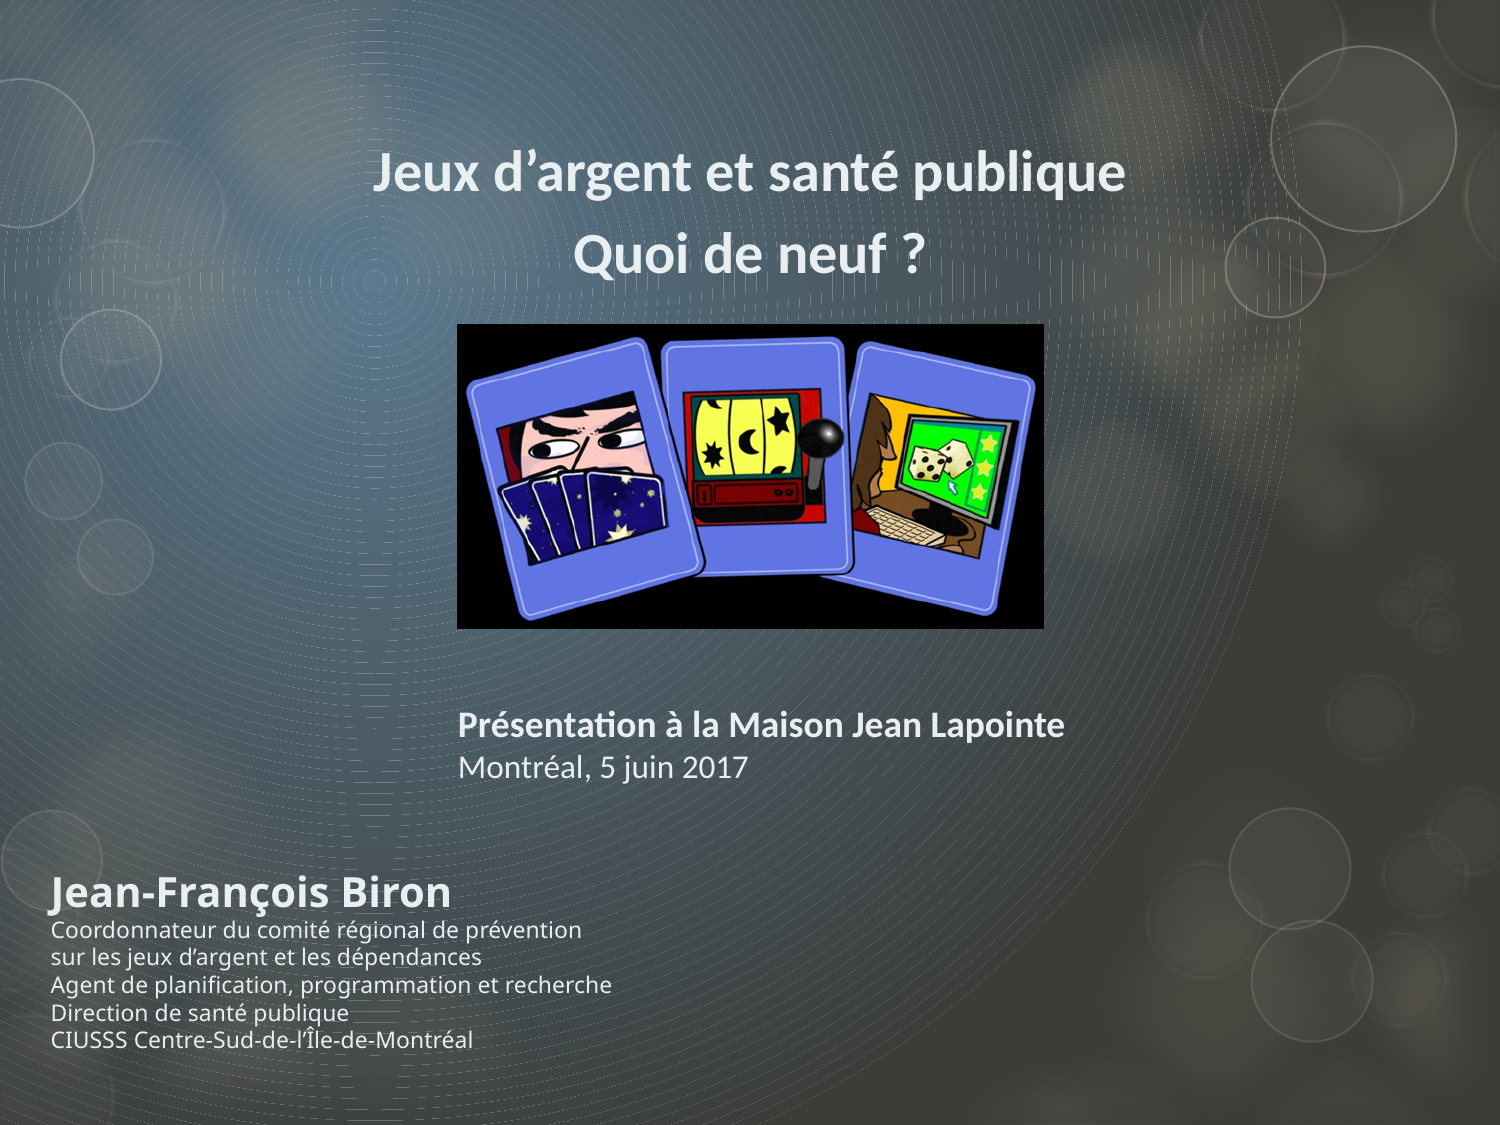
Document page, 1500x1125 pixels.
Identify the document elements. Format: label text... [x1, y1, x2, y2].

text_box Présentation à la Maison Jean Lapointe Montréal, 5 juin 2017 [443, 692, 1117, 792]
subtitle Jean-François Biron Coordonnateur du comité régional de prévention sur les jeux d’argent et les dépendances Agent de planification, programmation et recherche Direction de santé publique CIUSSS Centre-Sud-de-l’Île-de-Montréal [35, 857, 751, 1070]
text_box Jeux d’argent et santé publique Quoi de neuf ? [348, 125, 1153, 293]
picture [456, 324, 1045, 629]
